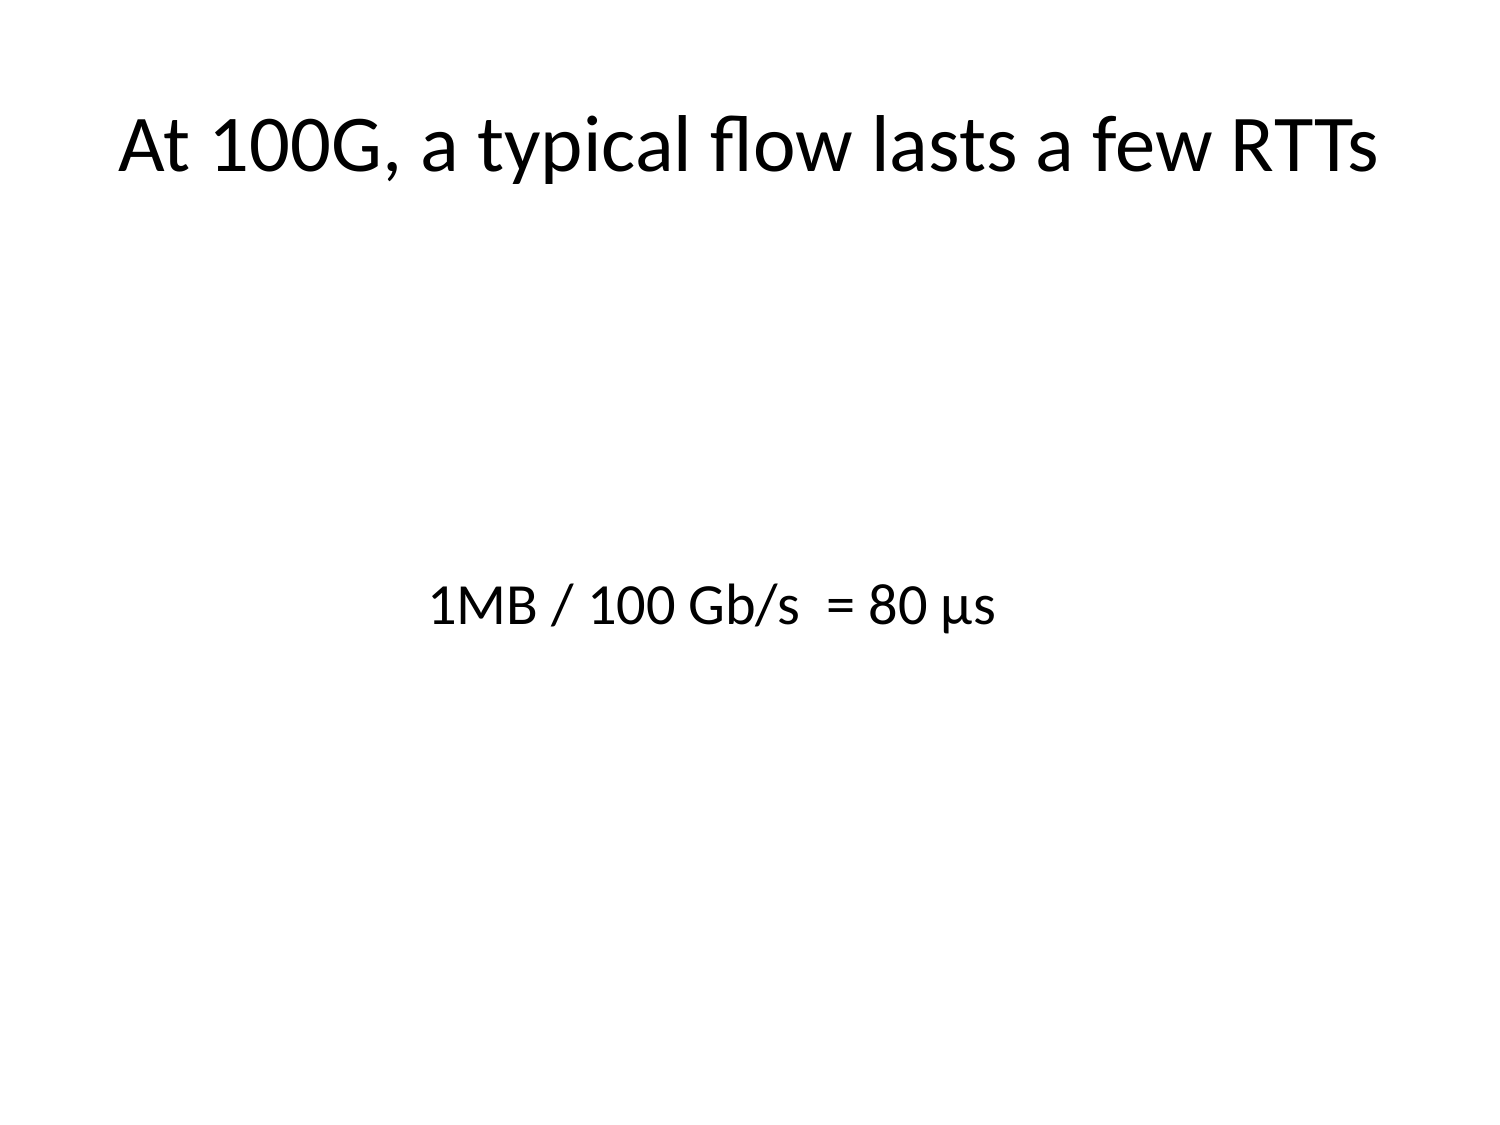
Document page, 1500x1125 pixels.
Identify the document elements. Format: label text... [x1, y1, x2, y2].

title At 100G, a typical flow lasts a few RTTs [75, 45, 1425, 233]
text_box 1MB / 100 Gb/s = 80 µs [412, 558, 1163, 644]
